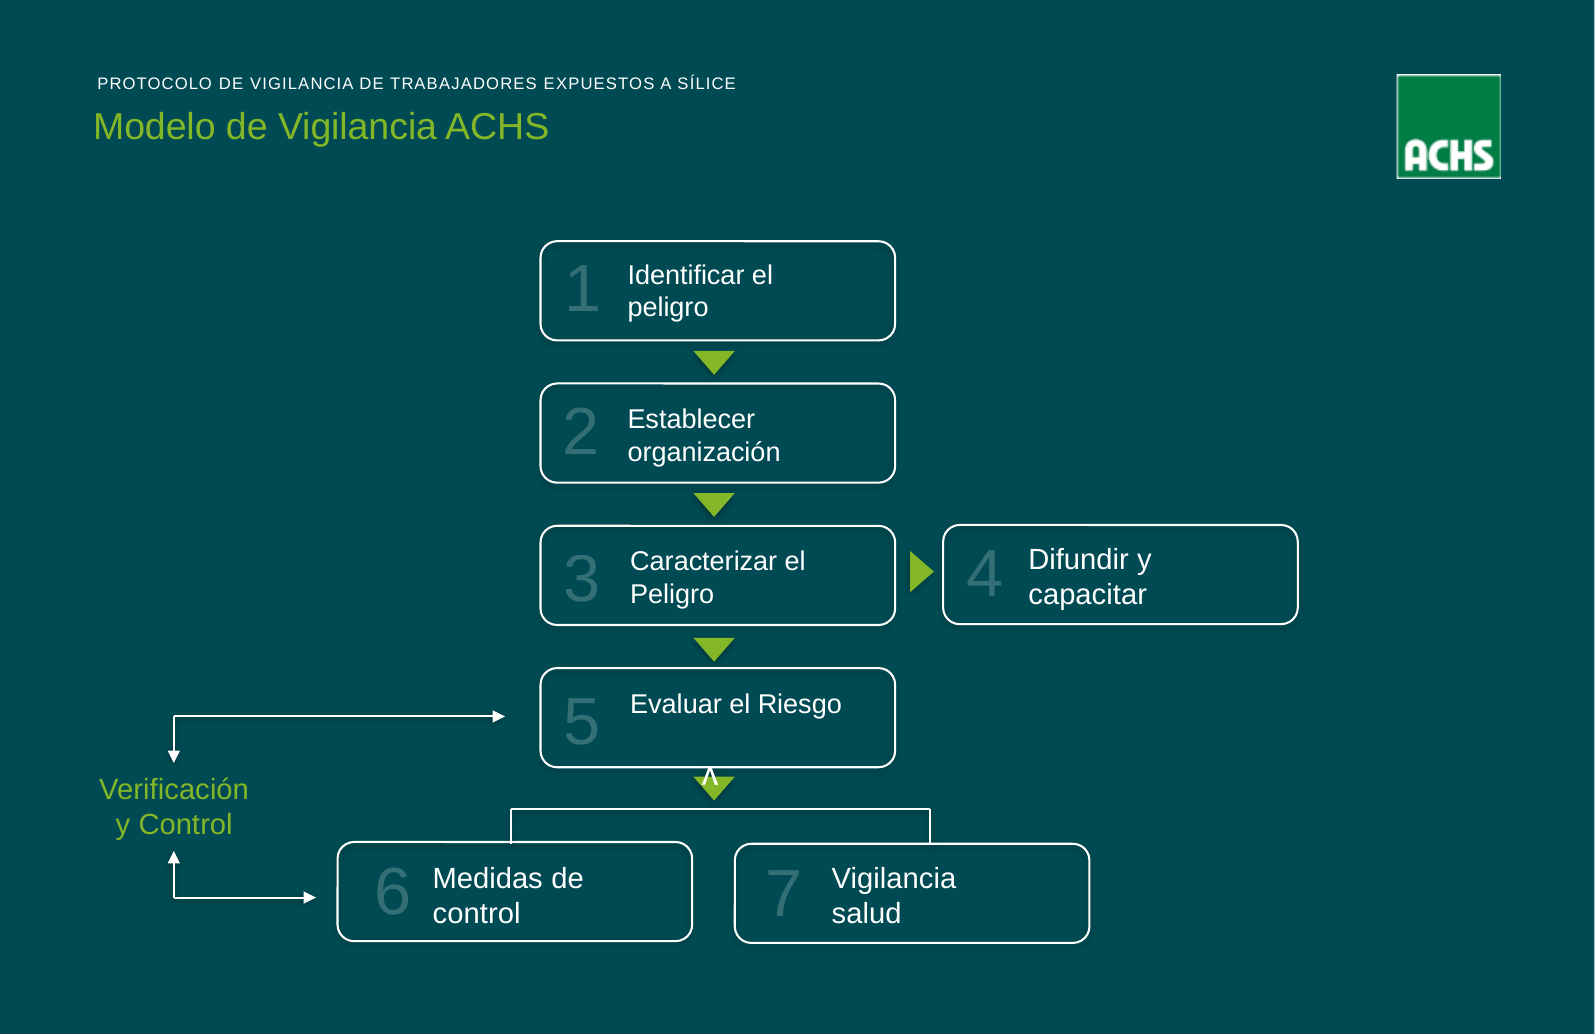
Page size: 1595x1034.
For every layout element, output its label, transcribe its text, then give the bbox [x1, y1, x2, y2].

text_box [734, 841, 1090, 944]
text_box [540, 492, 896, 626]
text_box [540, 237, 896, 341]
text_box PROTOCOLO DE VIGILANCIA DE TRABAJADORES EXPUESTOS A SÍLICE [82, 65, 1051, 94]
picture [1396, 73, 1501, 179]
text_box Modelo de Vigilancia ACHS [78, 94, 1182, 155]
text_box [540, 637, 896, 768]
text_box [337, 776, 931, 942]
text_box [909, 522, 1298, 625]
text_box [81, 716, 506, 898]
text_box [540, 350, 896, 483]
